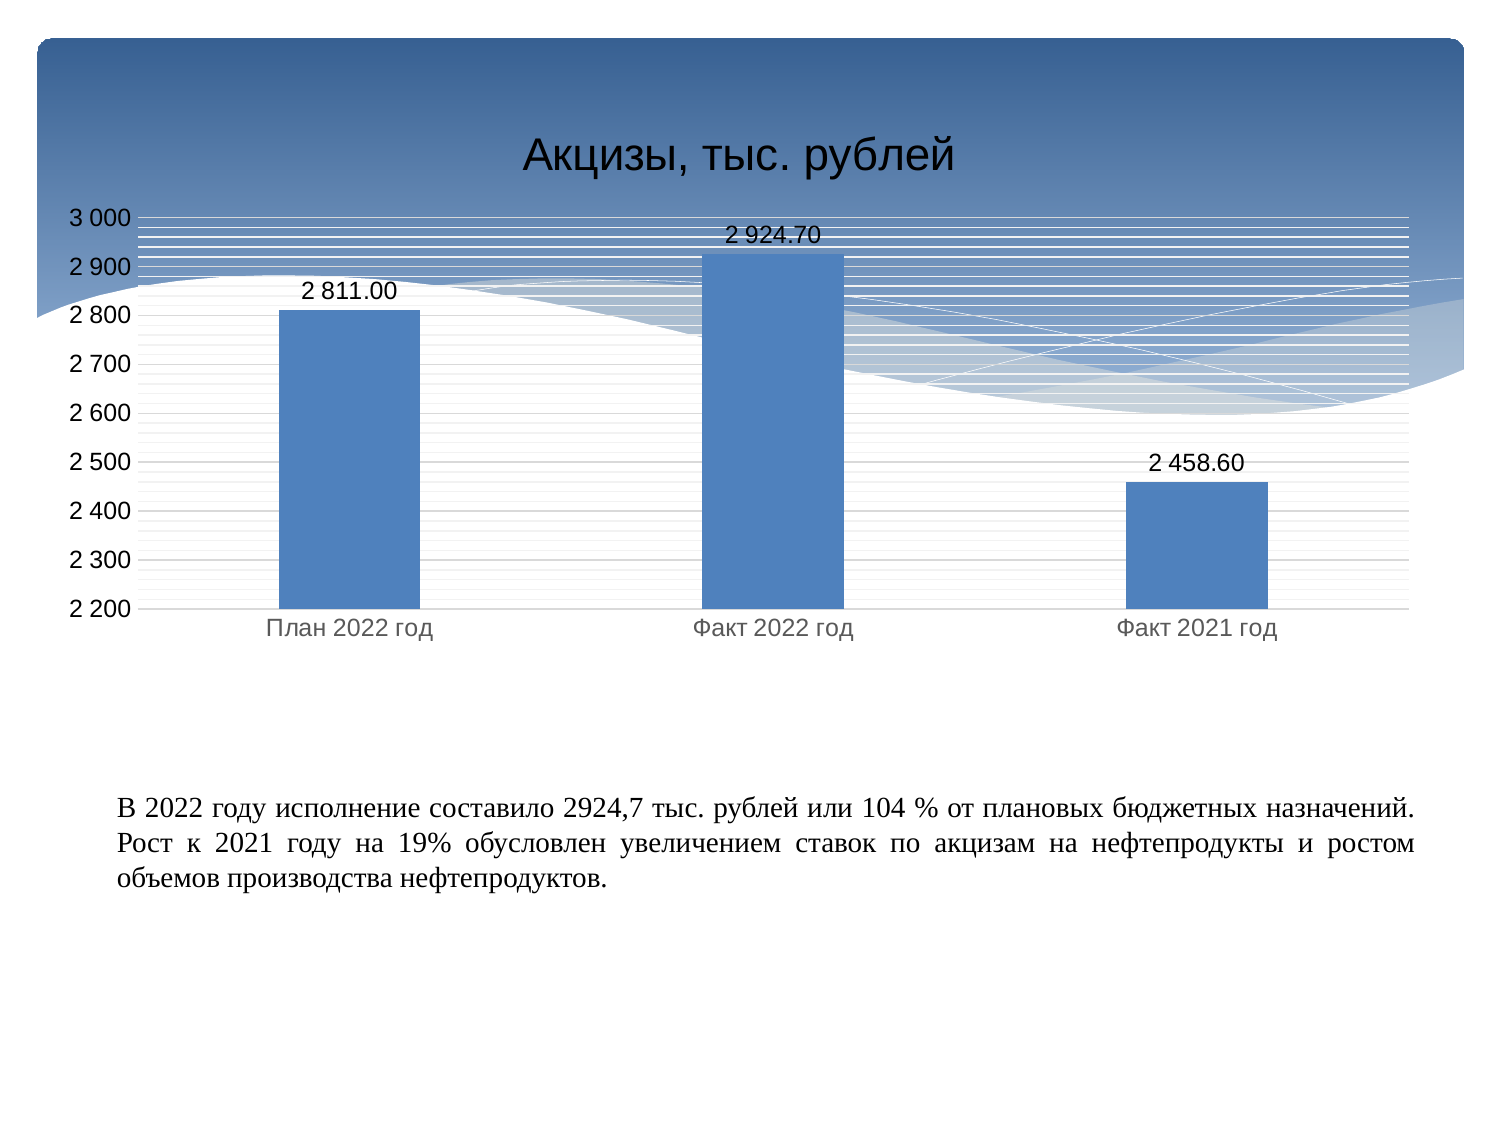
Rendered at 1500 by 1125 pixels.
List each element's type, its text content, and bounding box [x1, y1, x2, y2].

text_box В 2022 году исполнение составило 2924,7 тыс. рублей или 104 % от плановых бюджетных назначений. Рост к 2021 году на 19% обусловлен увеличением ставок по акцизам на нефтепродукты и ростом объемов производства нефтепродуктов. [114, 749, 1416, 894]
picture [37, 37, 1464, 317]
chart [41, 96, 1437, 654]
